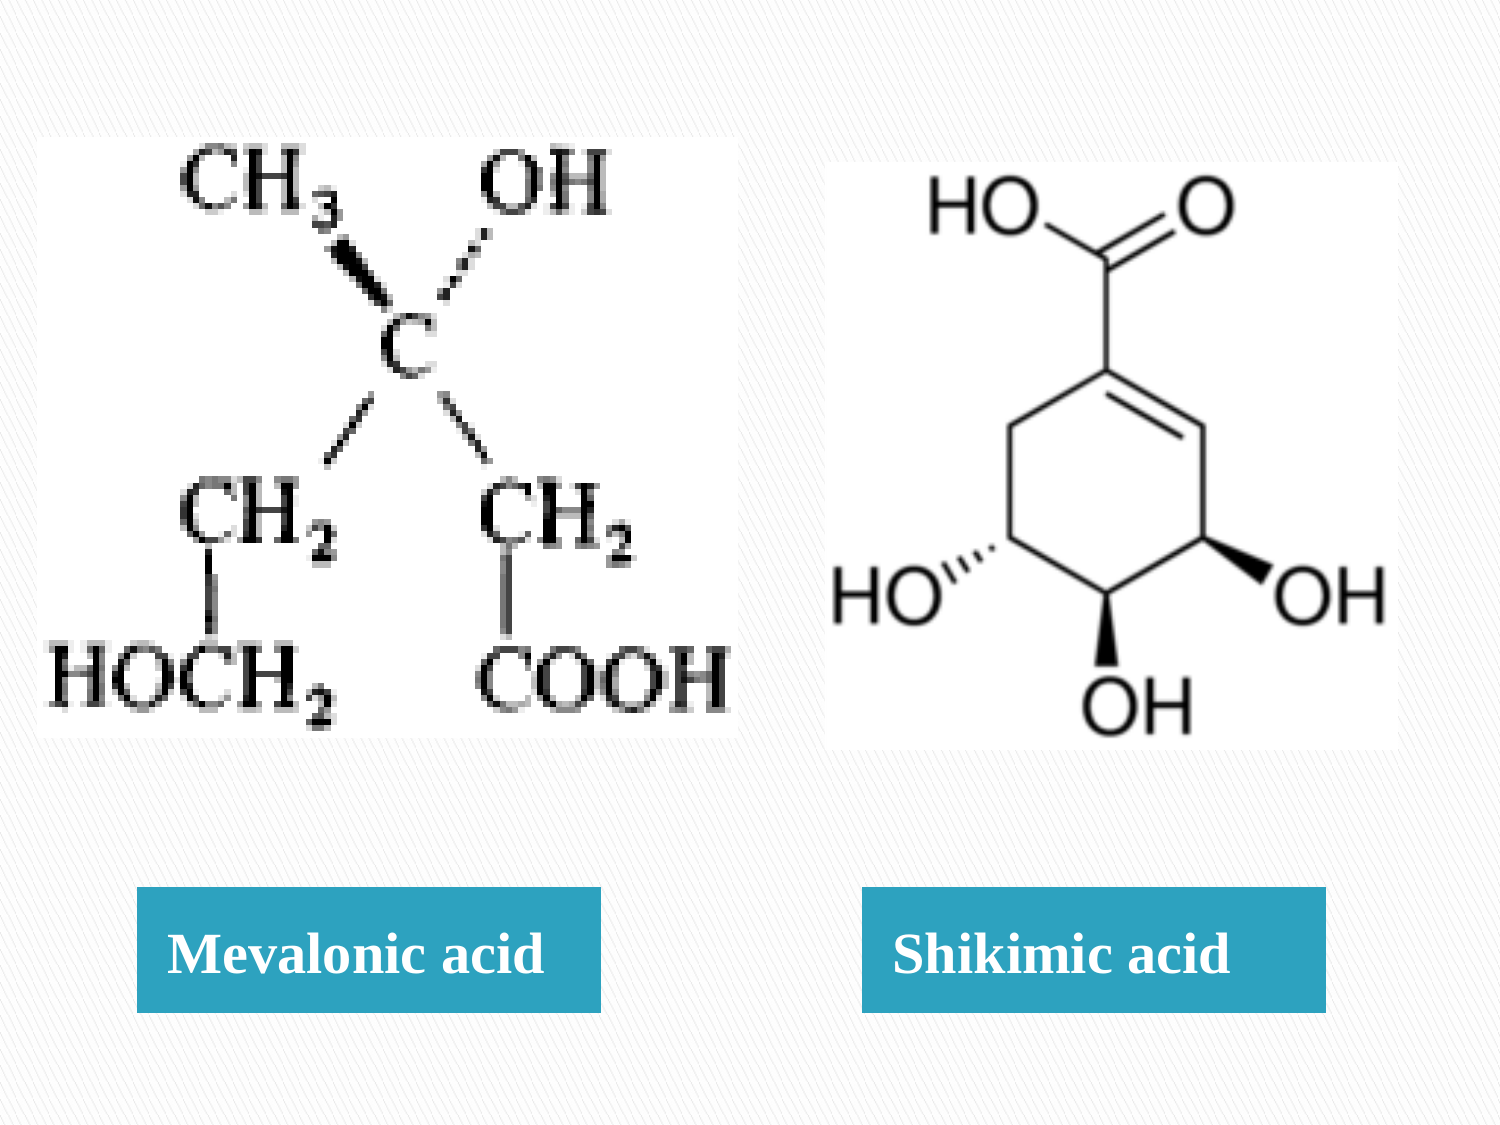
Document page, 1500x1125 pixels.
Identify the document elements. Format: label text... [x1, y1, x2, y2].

list Mevalonic acid [137, 887, 601, 1013]
list Shikimic acid [862, 887, 1326, 1013]
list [37, 137, 738, 738]
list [824, 162, 1398, 750]
